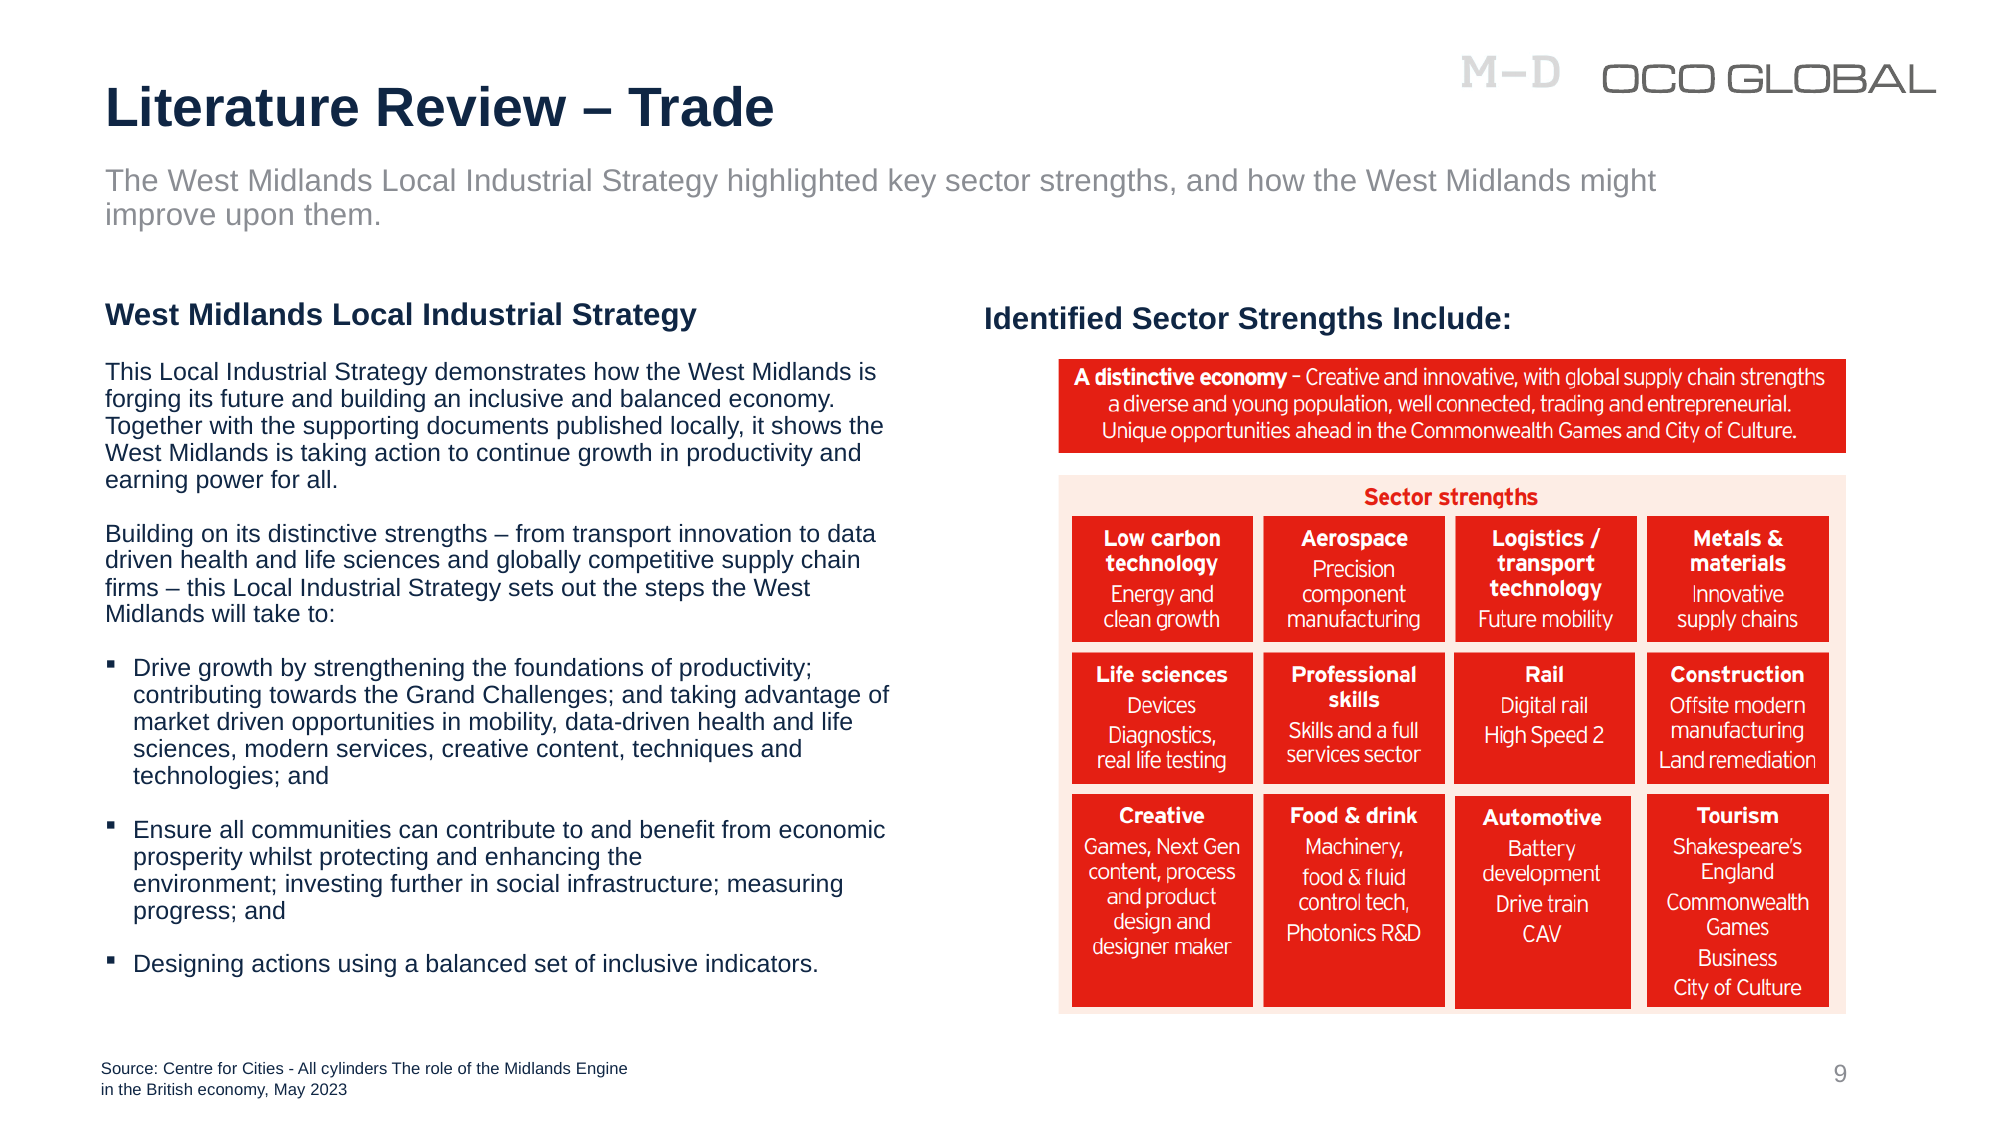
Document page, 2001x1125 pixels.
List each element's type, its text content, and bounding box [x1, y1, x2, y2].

title Literature Review – Trade [105, 78, 1830, 179]
text_box Identified Sector Strengths Include: [984, 302, 1772, 1047]
text_box The West Midlands Local Industrial Strategy highlighted key sector strengths, and how the West Midlands might improve upon them. [105, 164, 1759, 254]
slide_number 9 [1412, 1042, 1863, 1103]
text_box Source: Centre for Cities - All cylinders The role of the Midlands Engine in the British economy, May 2023 [86, 1048, 655, 1125]
text_box West Midlands Local Industrial Strategy This Local Industrial Strategy demonstrates how the West Midlands is forging its future and building an inclusive and balanced economy. Together with the supporting documents published locally, it shows the West Midlands is taking action to continue growth in productivity and earning power for all. Building on its distinctive strengths – from transport innovation to data driven health and life sciences and globally competitive supply chain firms – this Local Industrial Strategy sets out the steps the West Midlands will take to: Drive growth by strengthening the foundations of productivity; contributing towards the Grand Challenges; and taking advantage of market driven opportunities in mobility, data-driven health and life sciences, modern services, creative content, techniques and technologies; and Ensure all communities can contribute to and benefit from economic prosperity whilst protecting and enhancing the environment; investing further in social infrastructure; measuring progress; and Designing actions using a balanced set of inclusive indicators. [104, 298, 893, 1043]
picture [1058, 359, 1846, 1014]
